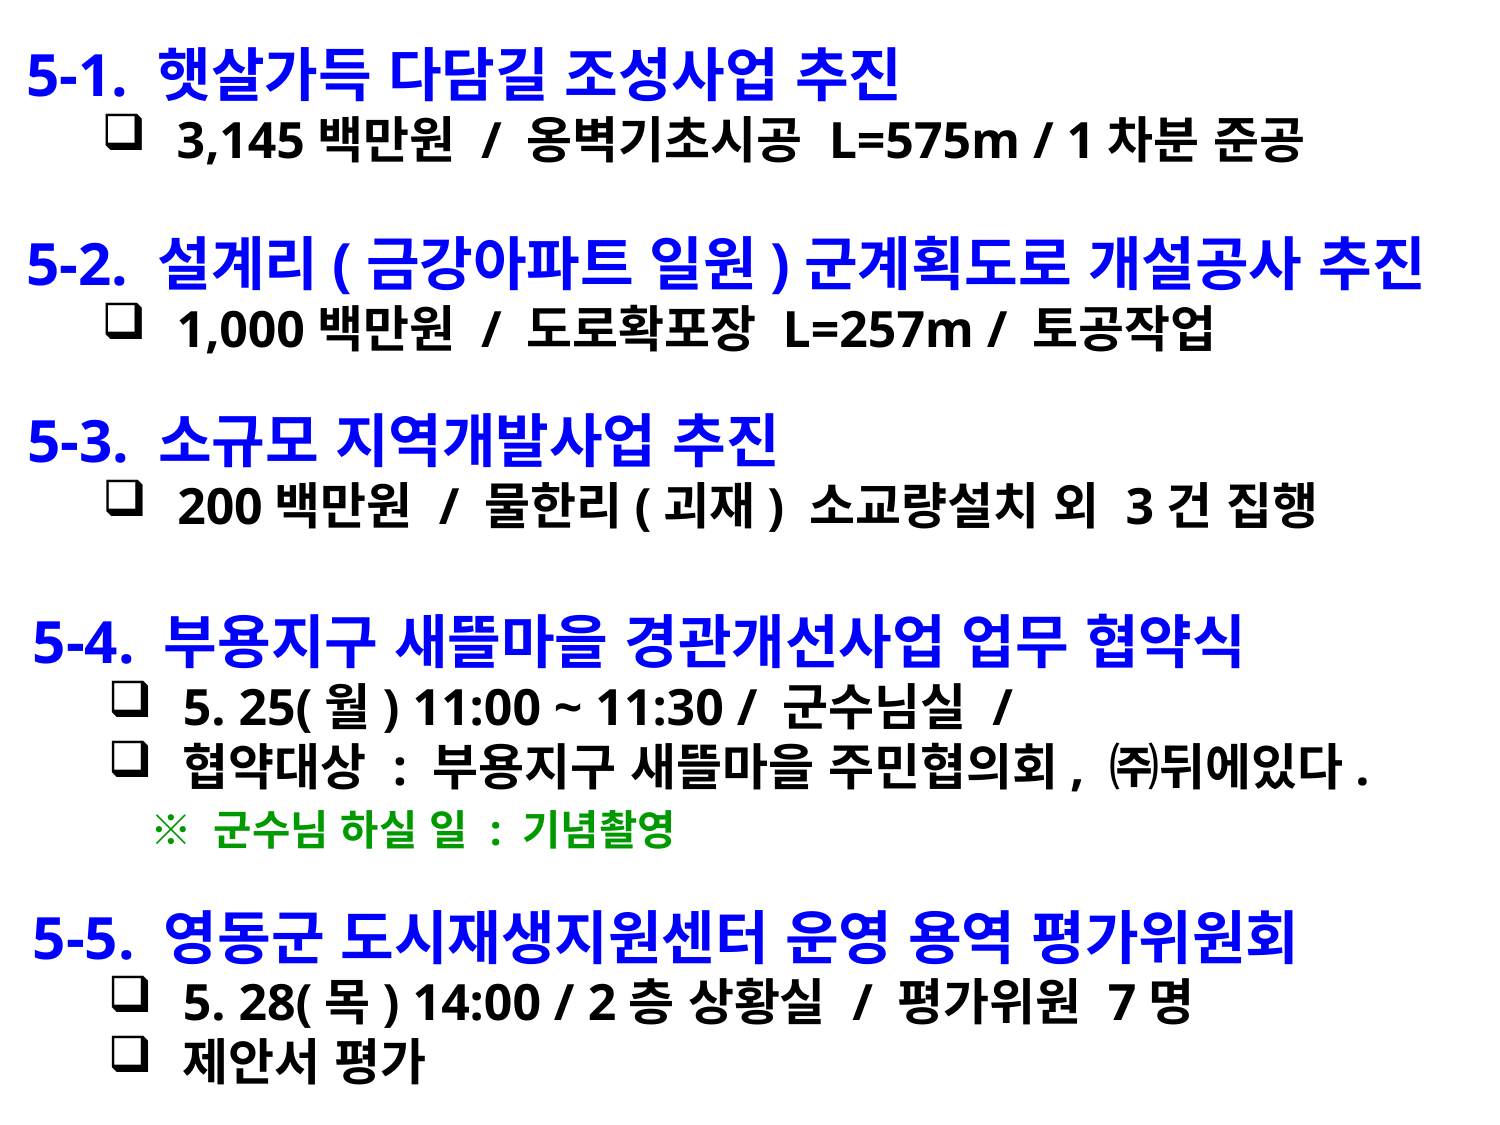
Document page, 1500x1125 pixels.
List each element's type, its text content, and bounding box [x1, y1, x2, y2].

text_box 5-5. 영동군 도시재생지원센터 운영 용역 평가위원회 5. 28(목) 14:00 / 2층 상황실 / 평가위원 7명 제안서 평가 [17, 893, 1448, 1094]
text_box 5-2. 설계리(금강아파트 일원)군계획도로 개설공사 추진 1,000백만원 / 도로확포장 L=257m / 토공작업 [11, 219, 1471, 374]
text_box 5-1. 햇살가득 다담길 조성사업 추진 3,145백만원 / 옹벽기초시공 L=575m / 1차분 준공 [11, 30, 1471, 185]
text_box 5-4. 부용지구 새뜰마을 경관개선사업 업무 협약식 5. 25(월) 11:00 ~ 11:30 / 군수님실 / 협약대상 : 부용지구 새뜰마을 주민협의회, ㈜뒤에있다. ※ 군수님 하실 일 : 기념촬영 [17, 597, 1448, 870]
text_box 5-3. 소규모 지역개발사업 추진 200백만원 / 물한리(괴재) 소교량설치 외 3건 집행 [12, 397, 1453, 539]
